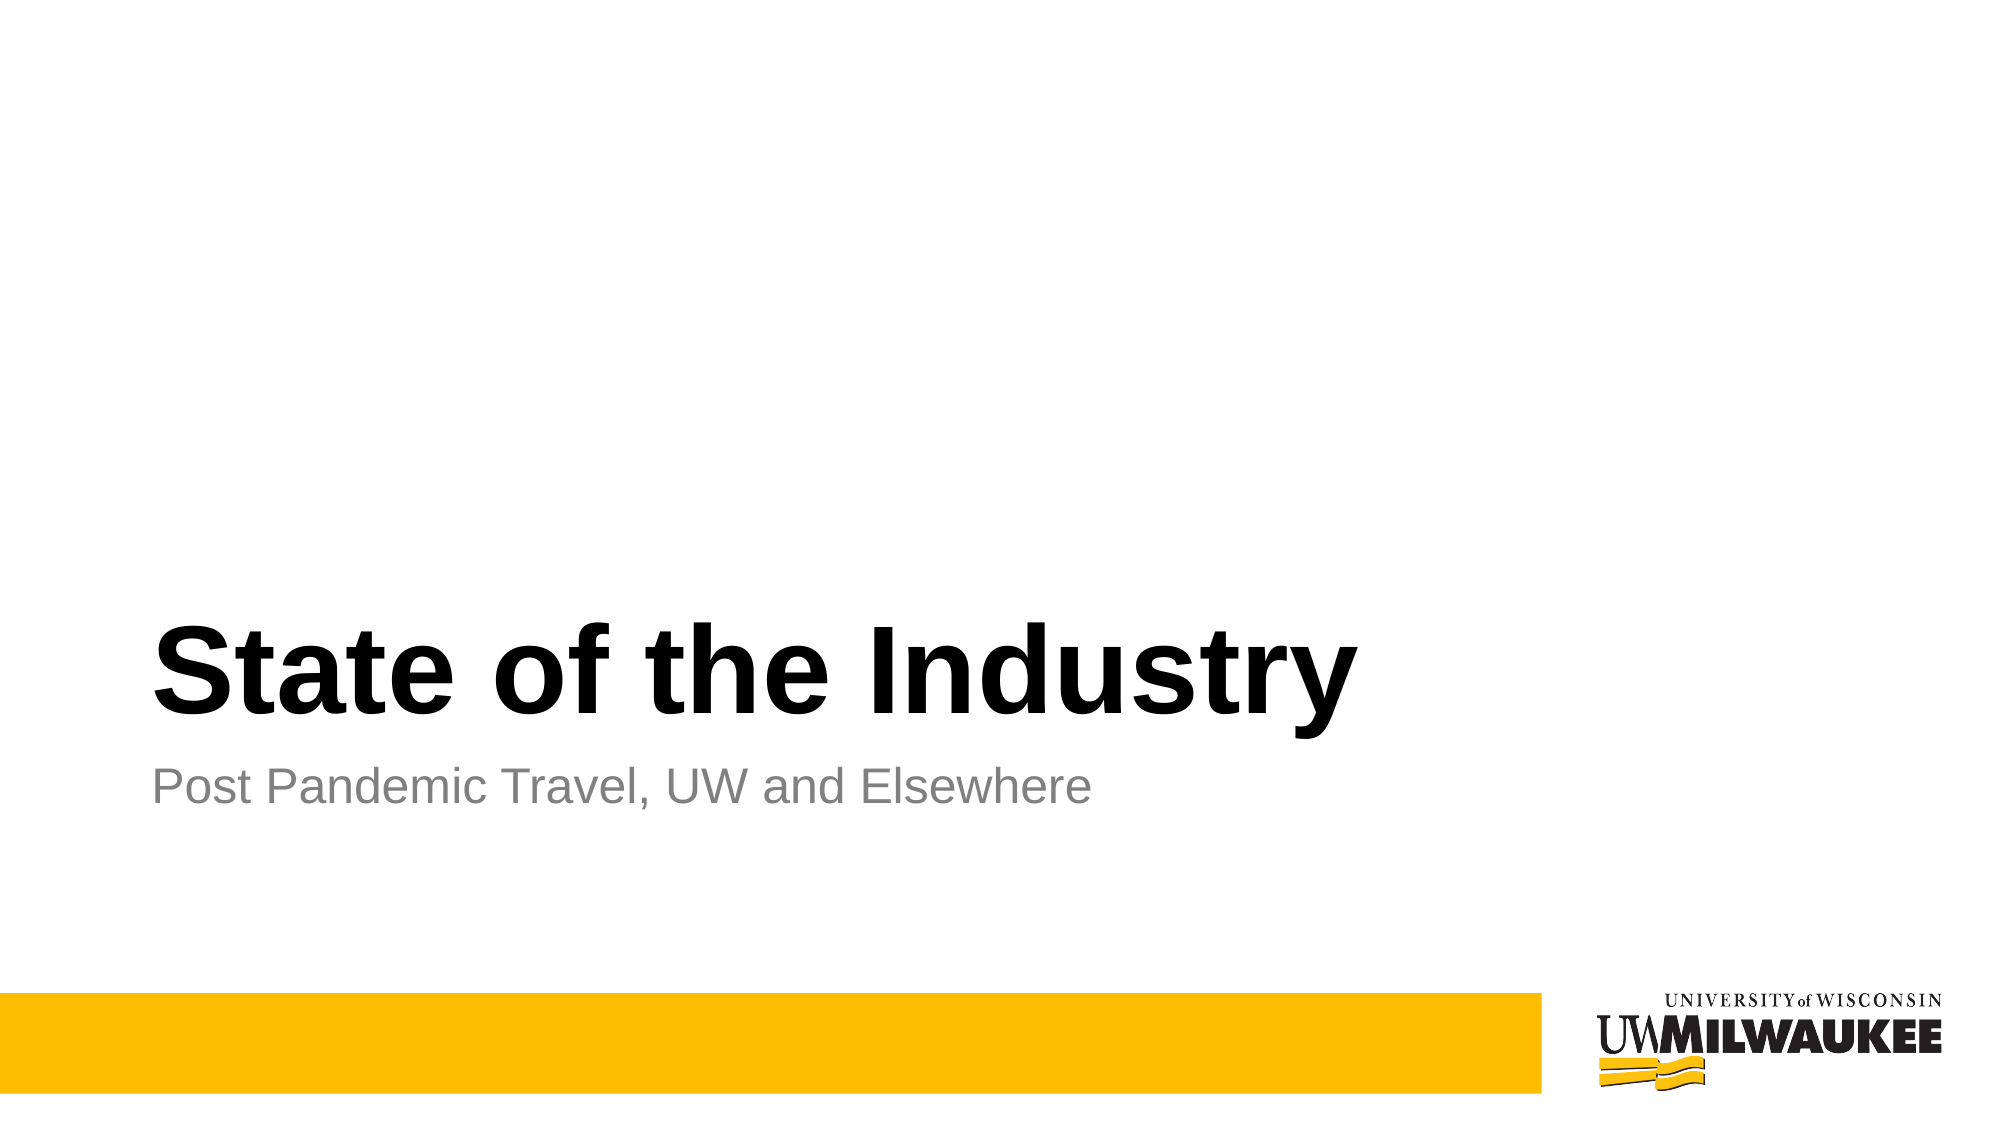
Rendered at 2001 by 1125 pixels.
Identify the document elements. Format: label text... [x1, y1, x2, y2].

list Post Pandemic Travel, UW and Elsewhere [136, 752, 1862, 855]
title State of the Industry [136, 280, 1862, 749]
picture [1597, 993, 1942, 1094]
